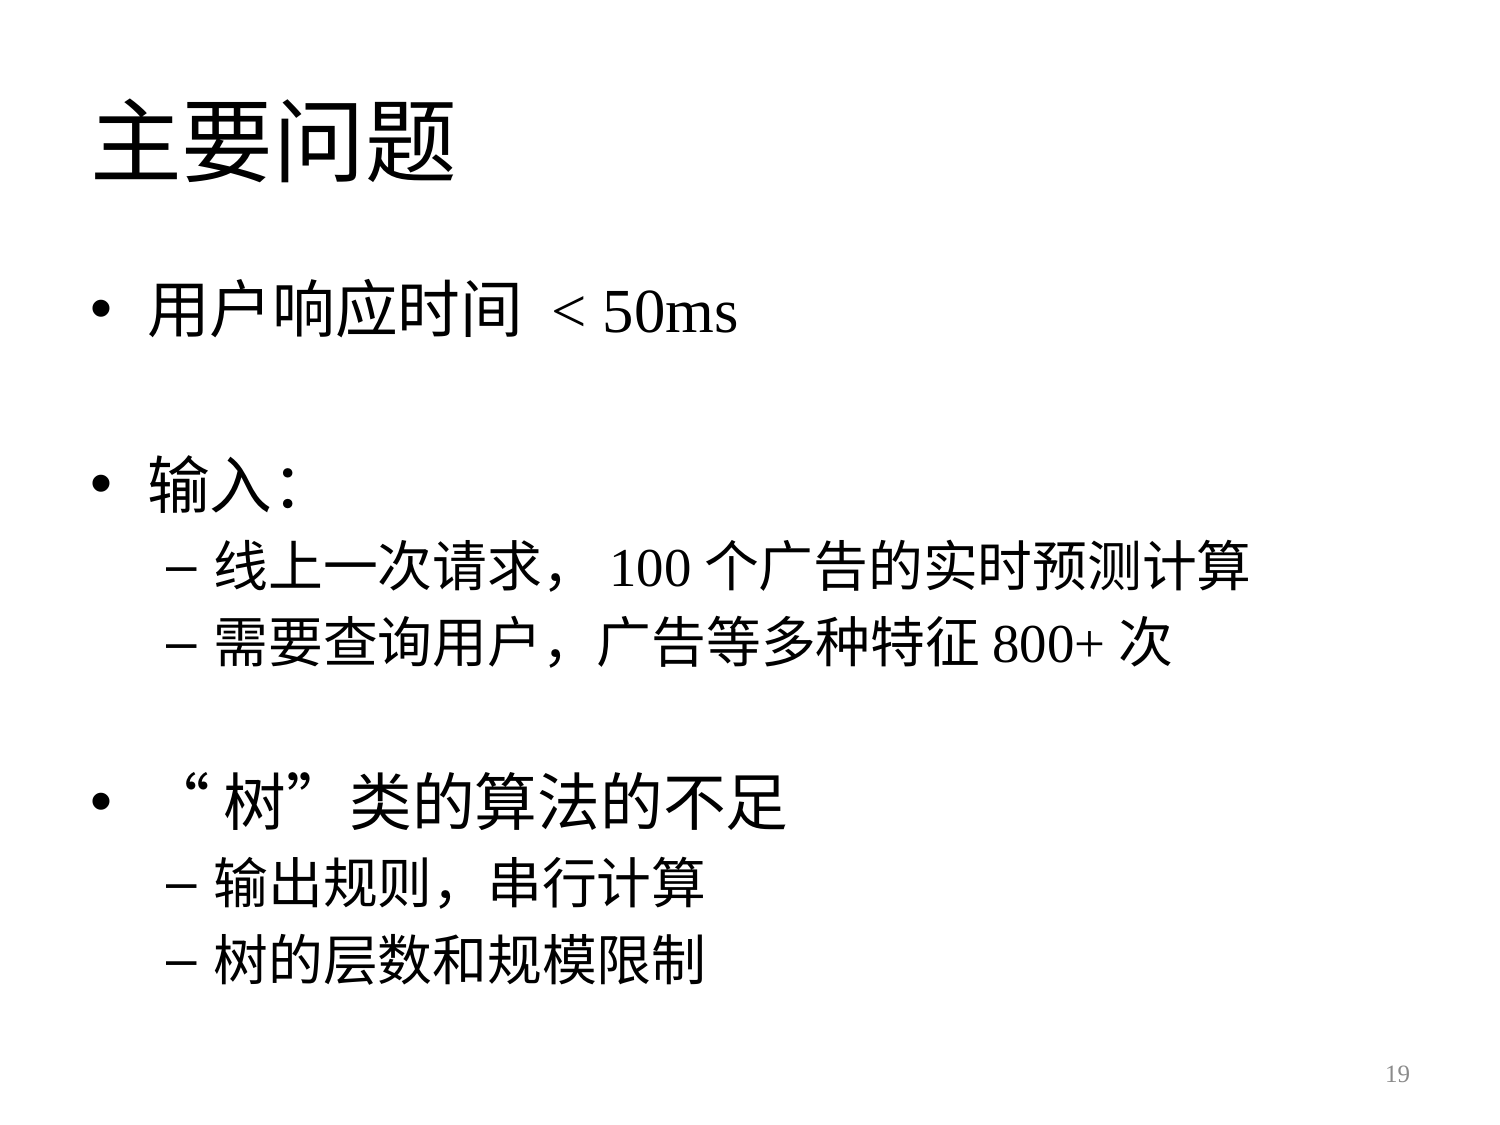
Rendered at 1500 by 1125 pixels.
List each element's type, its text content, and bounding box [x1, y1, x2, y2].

list 用户响应时间 < 50ms 输入： 线上一次请求，100个广告的实时预测计算 需要查询用户，广告等多种特征800+次 “树”类的算法的不足 输出规则，串行计算 树的层数和规模限制 [75, 262, 1425, 1005]
slide_number 19 [1074, 1042, 1425, 1103]
title 主要问题 [75, 45, 1425, 233]
